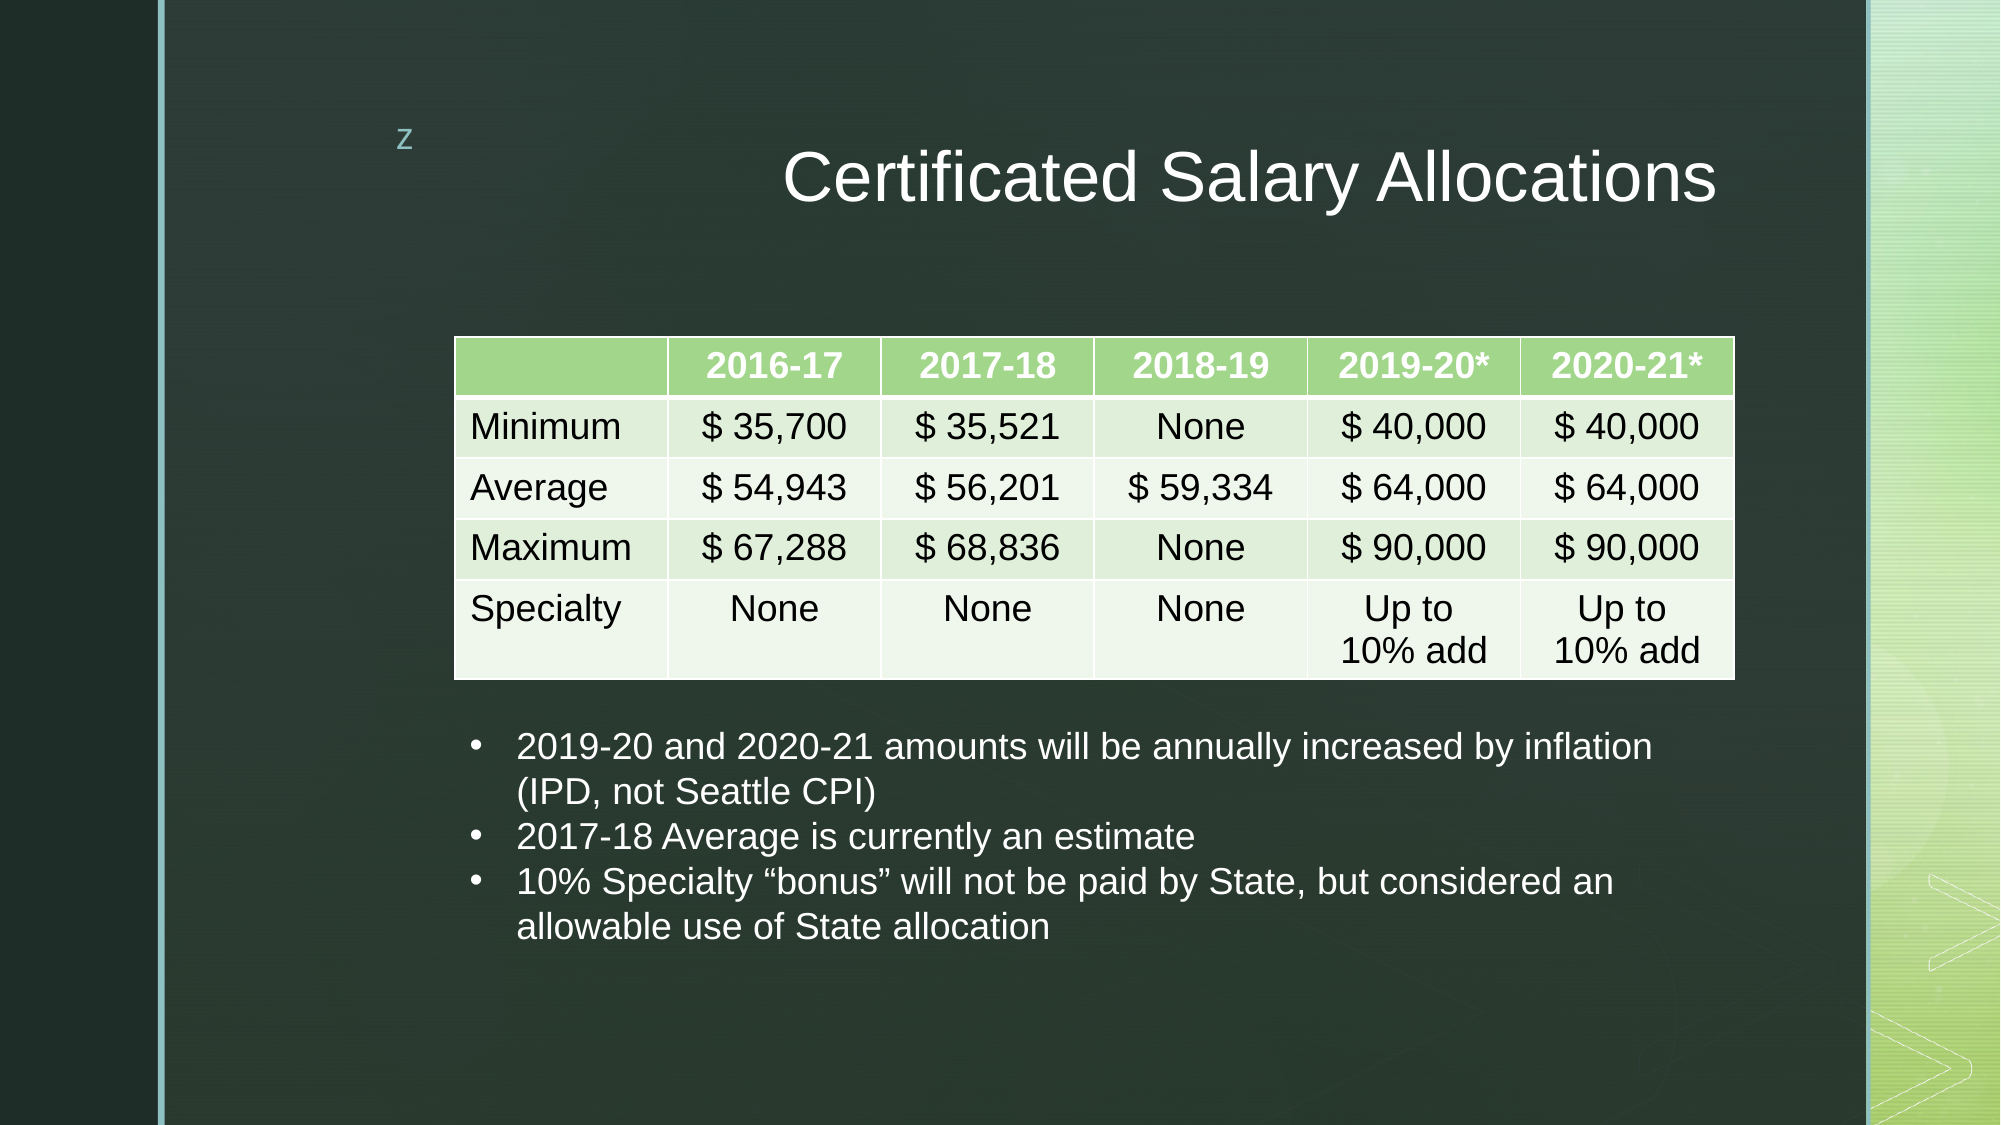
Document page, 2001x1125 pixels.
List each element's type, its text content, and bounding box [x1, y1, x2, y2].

table_cell Up to 10% add [1521, 581, 1733, 678]
table_cell None [669, 581, 880, 678]
table_cell None [882, 581, 1093, 678]
table_cell $ 35,700 [669, 400, 880, 457]
table_cell $ 67,288 [669, 520, 880, 579]
table_cell Minimum [456, 400, 667, 457]
table_cell $ 64,000 [1521, 459, 1733, 518]
table_cell $ 90,000 [1308, 520, 1520, 579]
table_cell $ 35,521 [882, 400, 1093, 457]
table_header [456, 338, 667, 395]
table_header 2020-21* [1521, 338, 1733, 395]
table_cell $ 40,000 [1521, 400, 1733, 457]
table_cell $ 54,943 [669, 459, 880, 518]
table_cell None [1095, 581, 1307, 678]
picture [1871, 0, 2001, 1125]
table_cell $ 59,334 [1095, 459, 1307, 518]
table_cell $ 40,000 [1308, 400, 1520, 457]
table_cell $ 90,000 [1521, 520, 1733, 579]
table_cell $ 68,836 [882, 520, 1093, 579]
table_header 2016-17 [669, 338, 880, 395]
table_cell Up to 10% add [1308, 581, 1520, 678]
table_cell None [1095, 520, 1307, 579]
table_cell Average [456, 459, 667, 518]
table_cell Specialty [456, 581, 667, 678]
table_cell Maximum [456, 520, 667, 579]
table_header 2018-19 [1095, 338, 1307, 395]
text_box 2019-20 and 2020-21 amounts will be annually increased by inflation (IPD, not Seattle CPI) 2017-18 Average is currently an estimate 10% Specialty “bonus” will not be paid by State, but considered an allowable use of State allocation [454, 714, 1734, 955]
table_cell $ 56,201 [882, 459, 1093, 518]
table_header 2017-18 [882, 338, 1093, 395]
table_header 2019-20* [1308, 338, 1520, 395]
title Certificated Salary Allocations [428, 132, 1734, 310]
table_cell None [1095, 400, 1307, 457]
table_cell $ 64,000 [1308, 459, 1520, 518]
